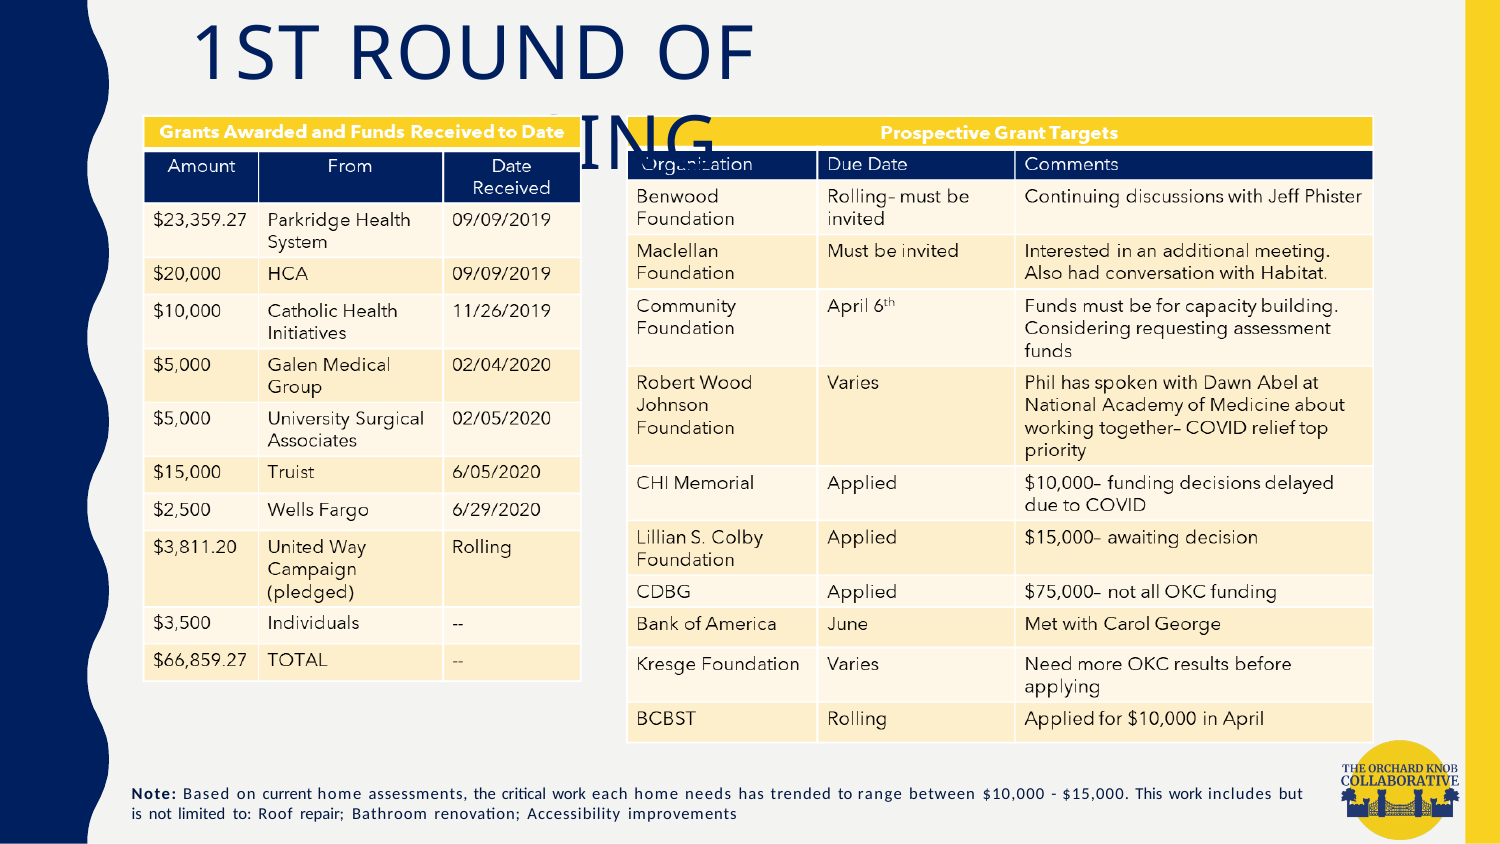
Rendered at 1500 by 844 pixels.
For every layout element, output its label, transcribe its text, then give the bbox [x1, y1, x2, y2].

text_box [625, 0, 1500, 844]
title 1ST ROUND OF FUNDRAISING [188, 2, 620, 185]
picture [142, 114, 585, 683]
text_box Note: Based on current home assessments, the critical work each home needs has trended to range between $10,000 - $15,000. This work includes but is not limited to: Roof repair; Bathroom renovation; Accessibility improvements [129, 780, 619, 823]
text_box [0, 0, 109, 844]
